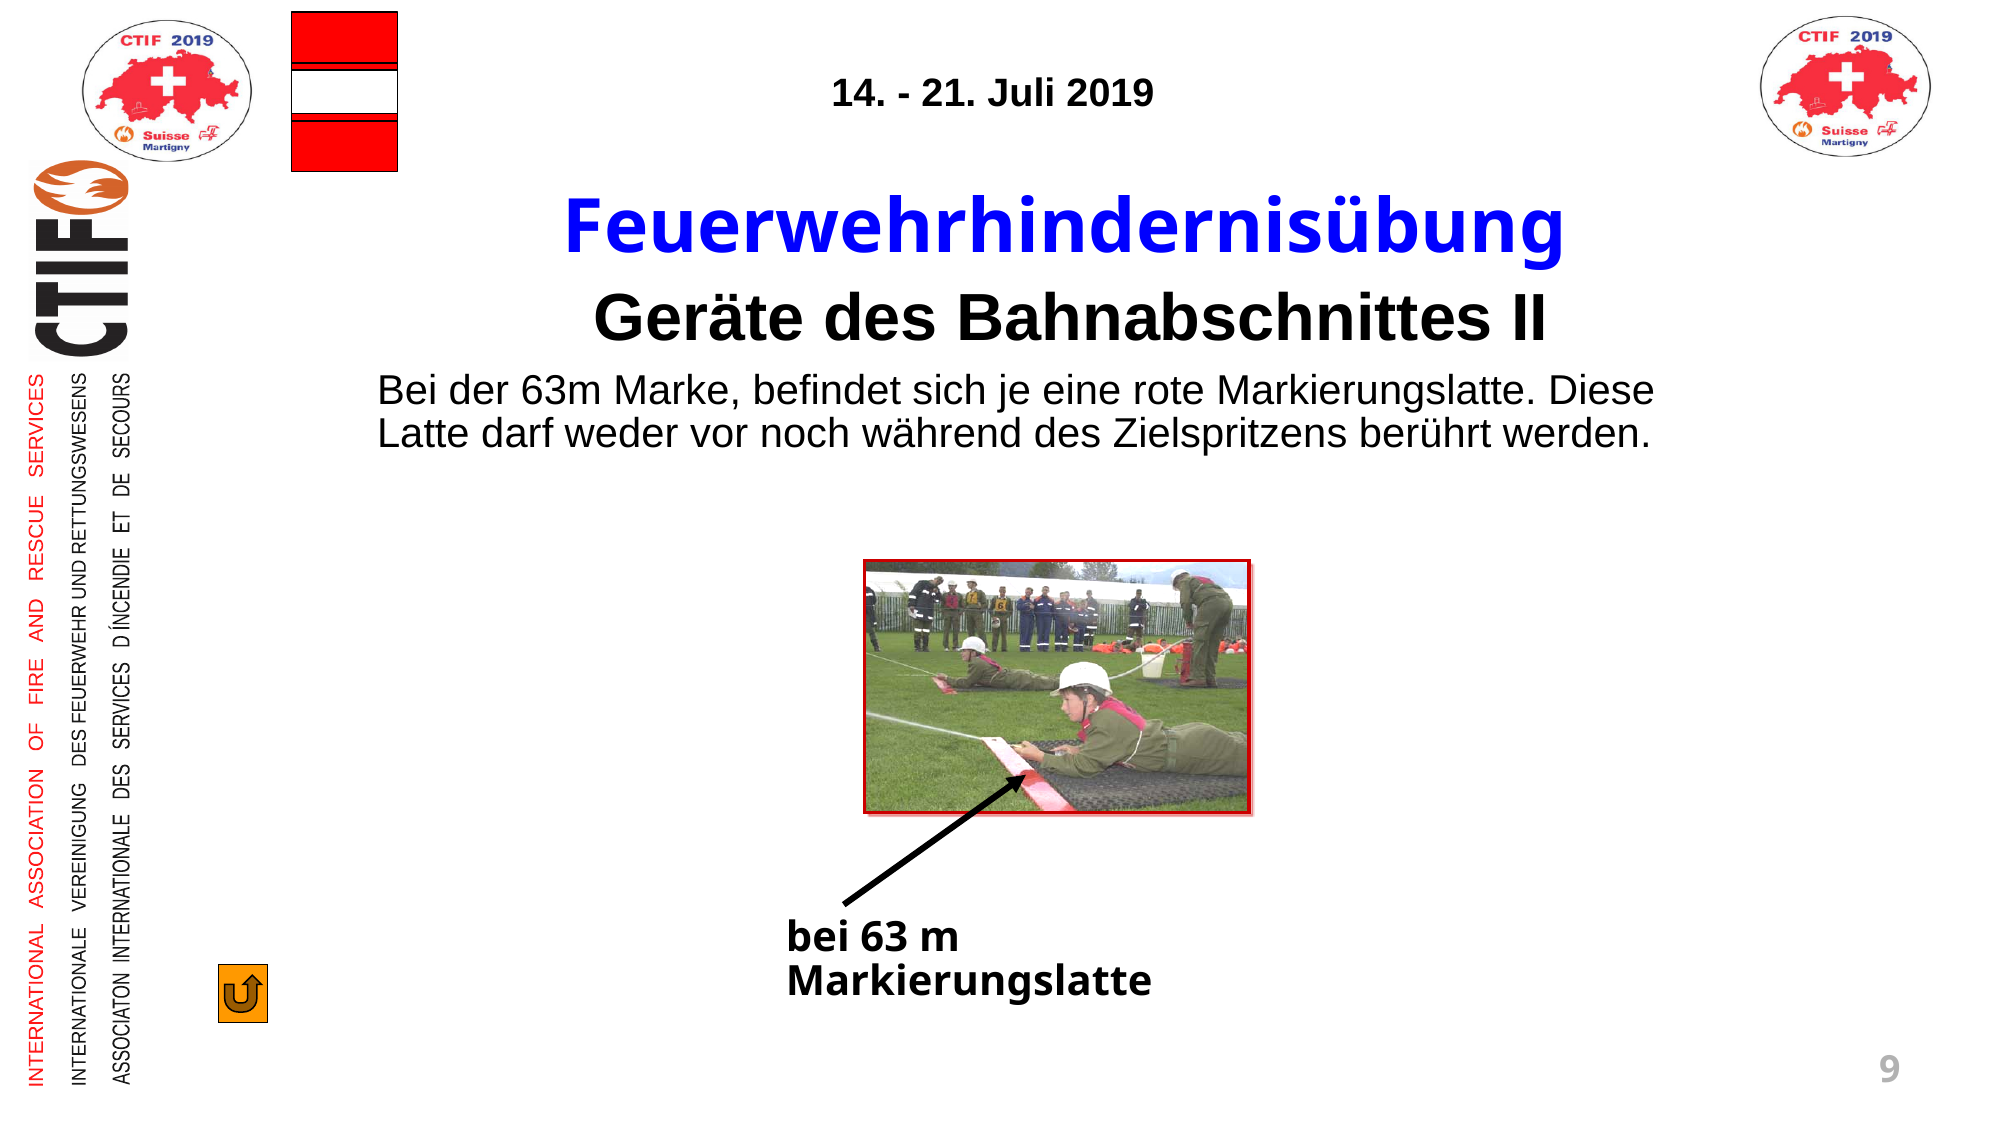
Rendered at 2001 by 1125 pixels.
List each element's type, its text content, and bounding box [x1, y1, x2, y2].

picture [865, 561, 1248, 812]
text_box [414, 392, 1769, 1125]
text_box Bei der 63m Marke, befindet sich je eine rote Markierungslatte. Diese Latte darf weder vor noch während des Zielspritzens berührt werden. [362, 363, 1747, 463]
picture [1758, 14, 1933, 161]
text_box Feuerwehrhindernisübung [322, 187, 1808, 291]
text_box bei 63 m Markierungslatte [771, 916, 1326, 1010]
text_box Geräte des Bahnabschnittes II [361, 278, 1782, 362]
picture [28, 18, 254, 362]
text_box [218, 964, 268, 1023]
